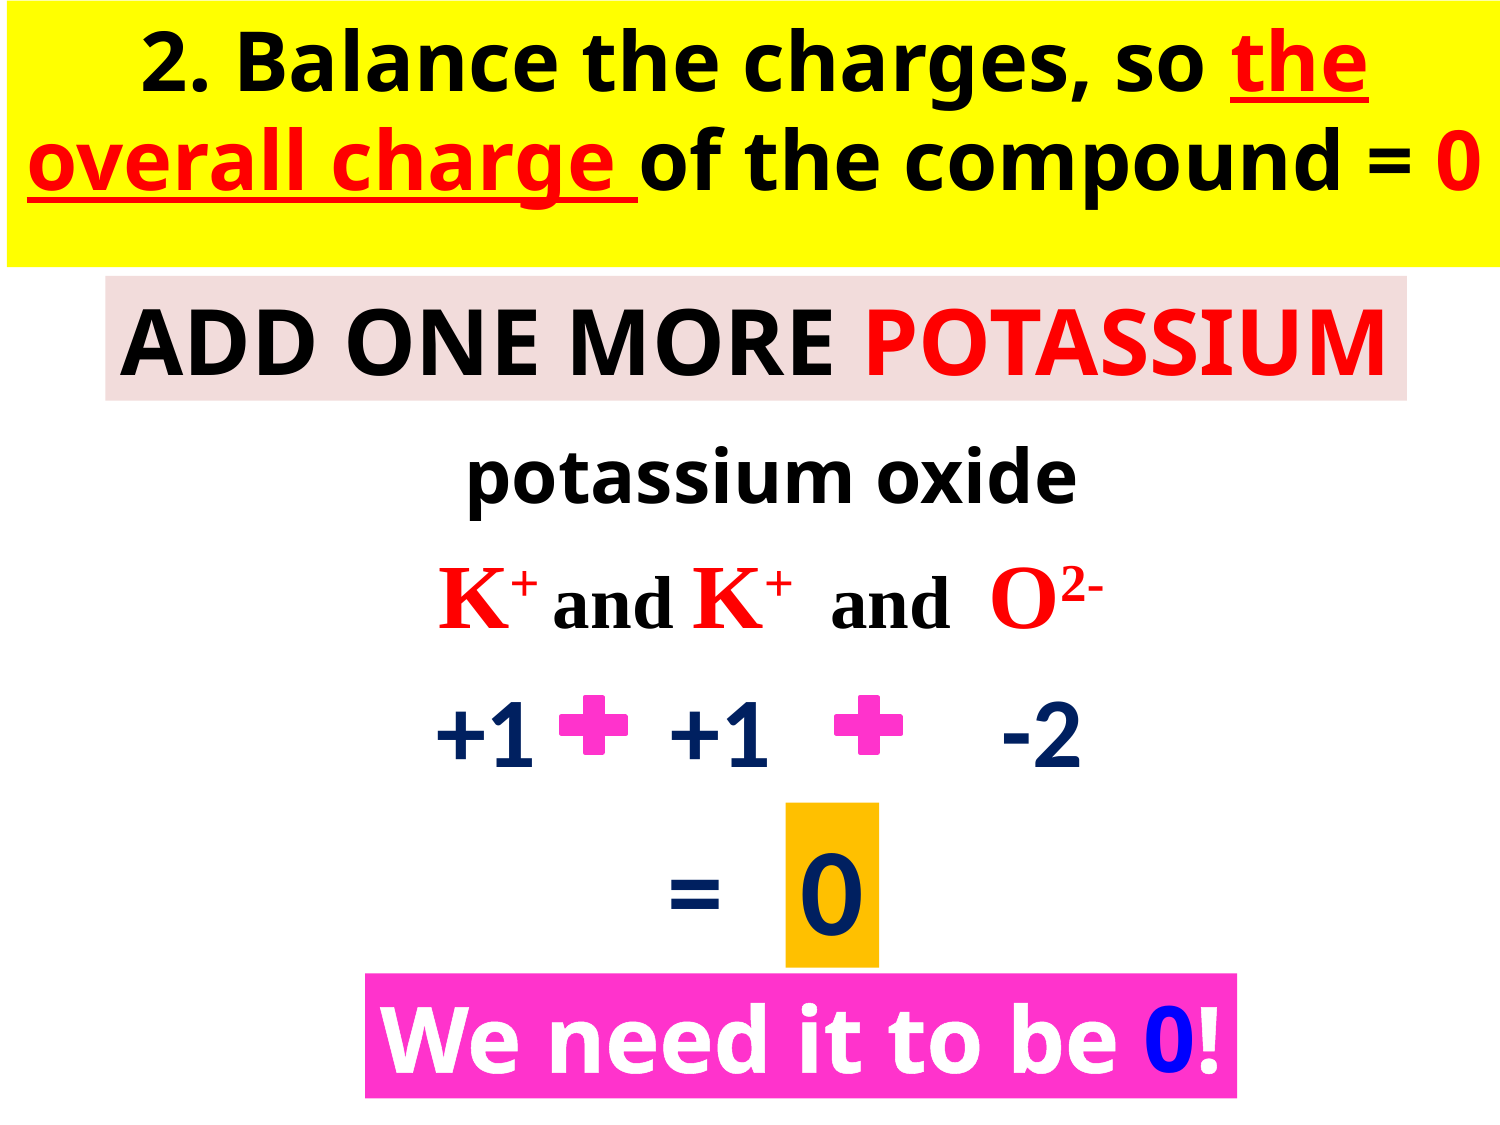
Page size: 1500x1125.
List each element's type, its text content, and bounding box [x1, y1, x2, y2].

text_box potassium oxide K+ and K+ and O2- [333, 421, 1210, 669]
text_box We need it to be 0! [365, 973, 1238, 1099]
text_box 0 [785, 802, 880, 968]
text_box [834, 695, 903, 755]
text_box [559, 695, 628, 755]
text_box = [652, 810, 739, 961]
text_box -2 [986, 660, 1099, 796]
list 2. Balance the charges, so the overall charge of the compound = 0 [6, 0, 1500, 268]
text_box +1 [420, 660, 552, 796]
text_box +1 [655, 660, 787, 796]
text_box ADD ONE MORE POTASSIUM [105, 275, 1407, 401]
